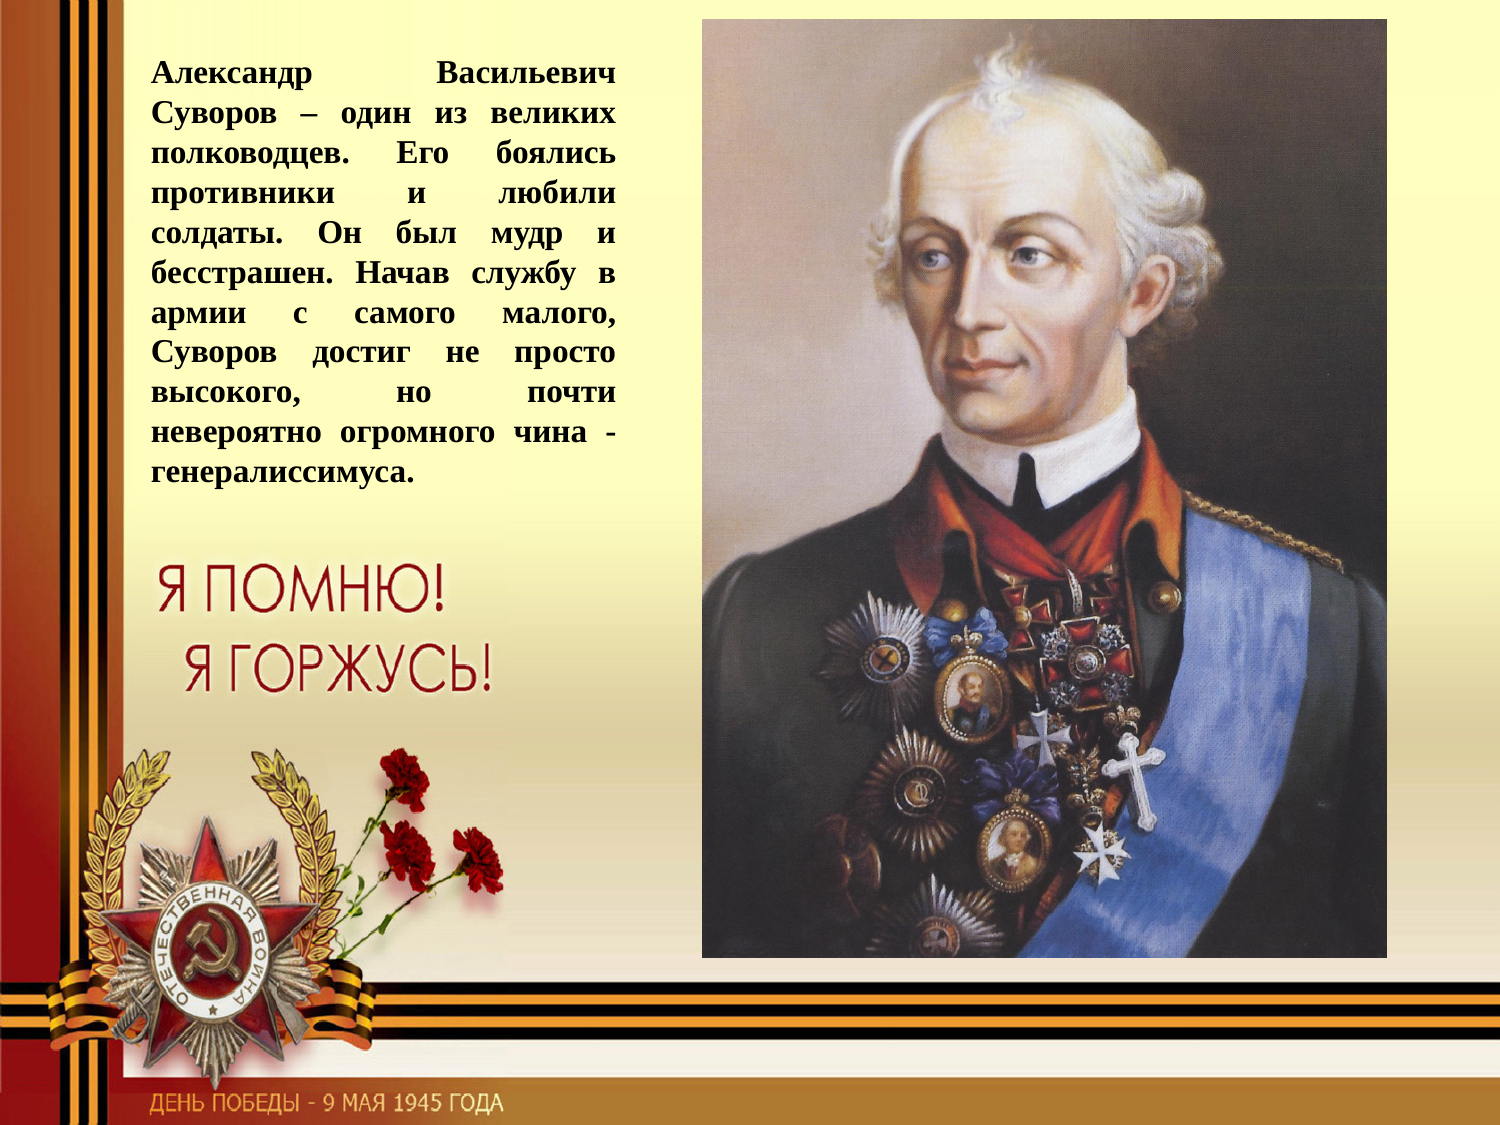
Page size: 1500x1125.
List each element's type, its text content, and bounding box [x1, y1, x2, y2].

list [702, 18, 1387, 959]
picture [0, 0, 1500, 1125]
list Александр Васильевич Суворов – один из великих полководцев. Его боялись противники и любили солдаты. Он был мудр и бесстрашен. Начав службу в армии с самого малого, Суворов достиг не просто высокого, но почти невероятно огромного чина - генералиссимуса. [135, 42, 633, 813]
